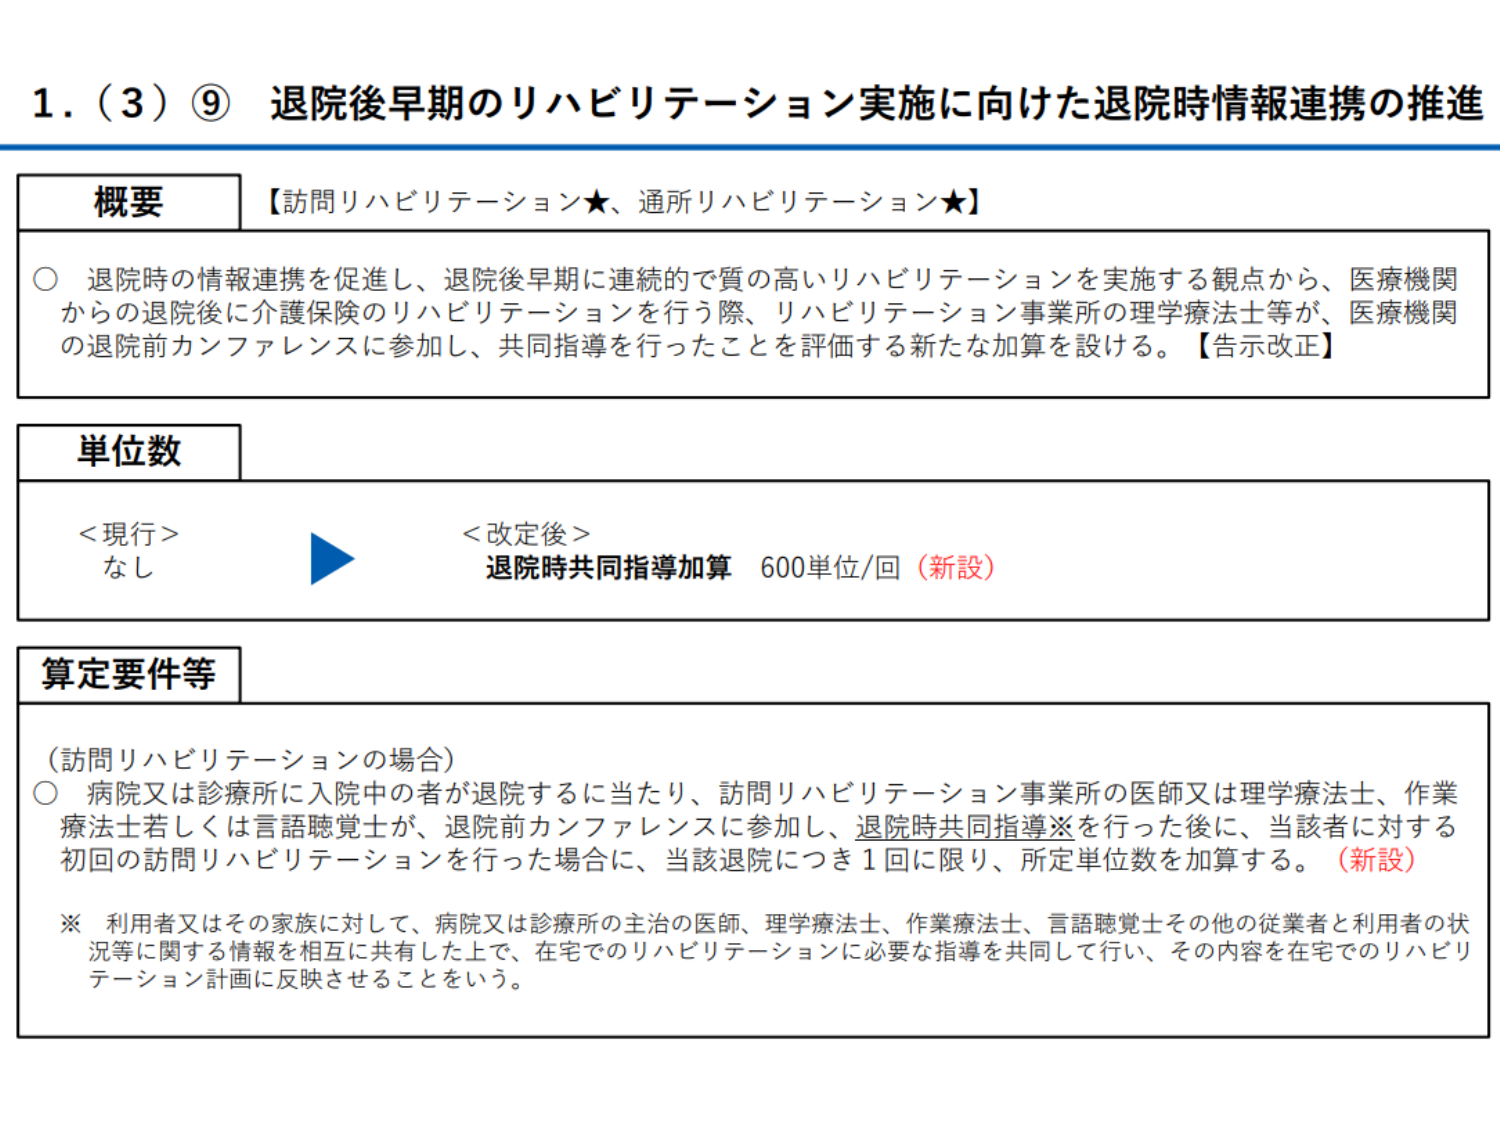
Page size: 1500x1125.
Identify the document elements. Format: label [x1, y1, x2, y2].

picture [0, 61, 1500, 1064]
